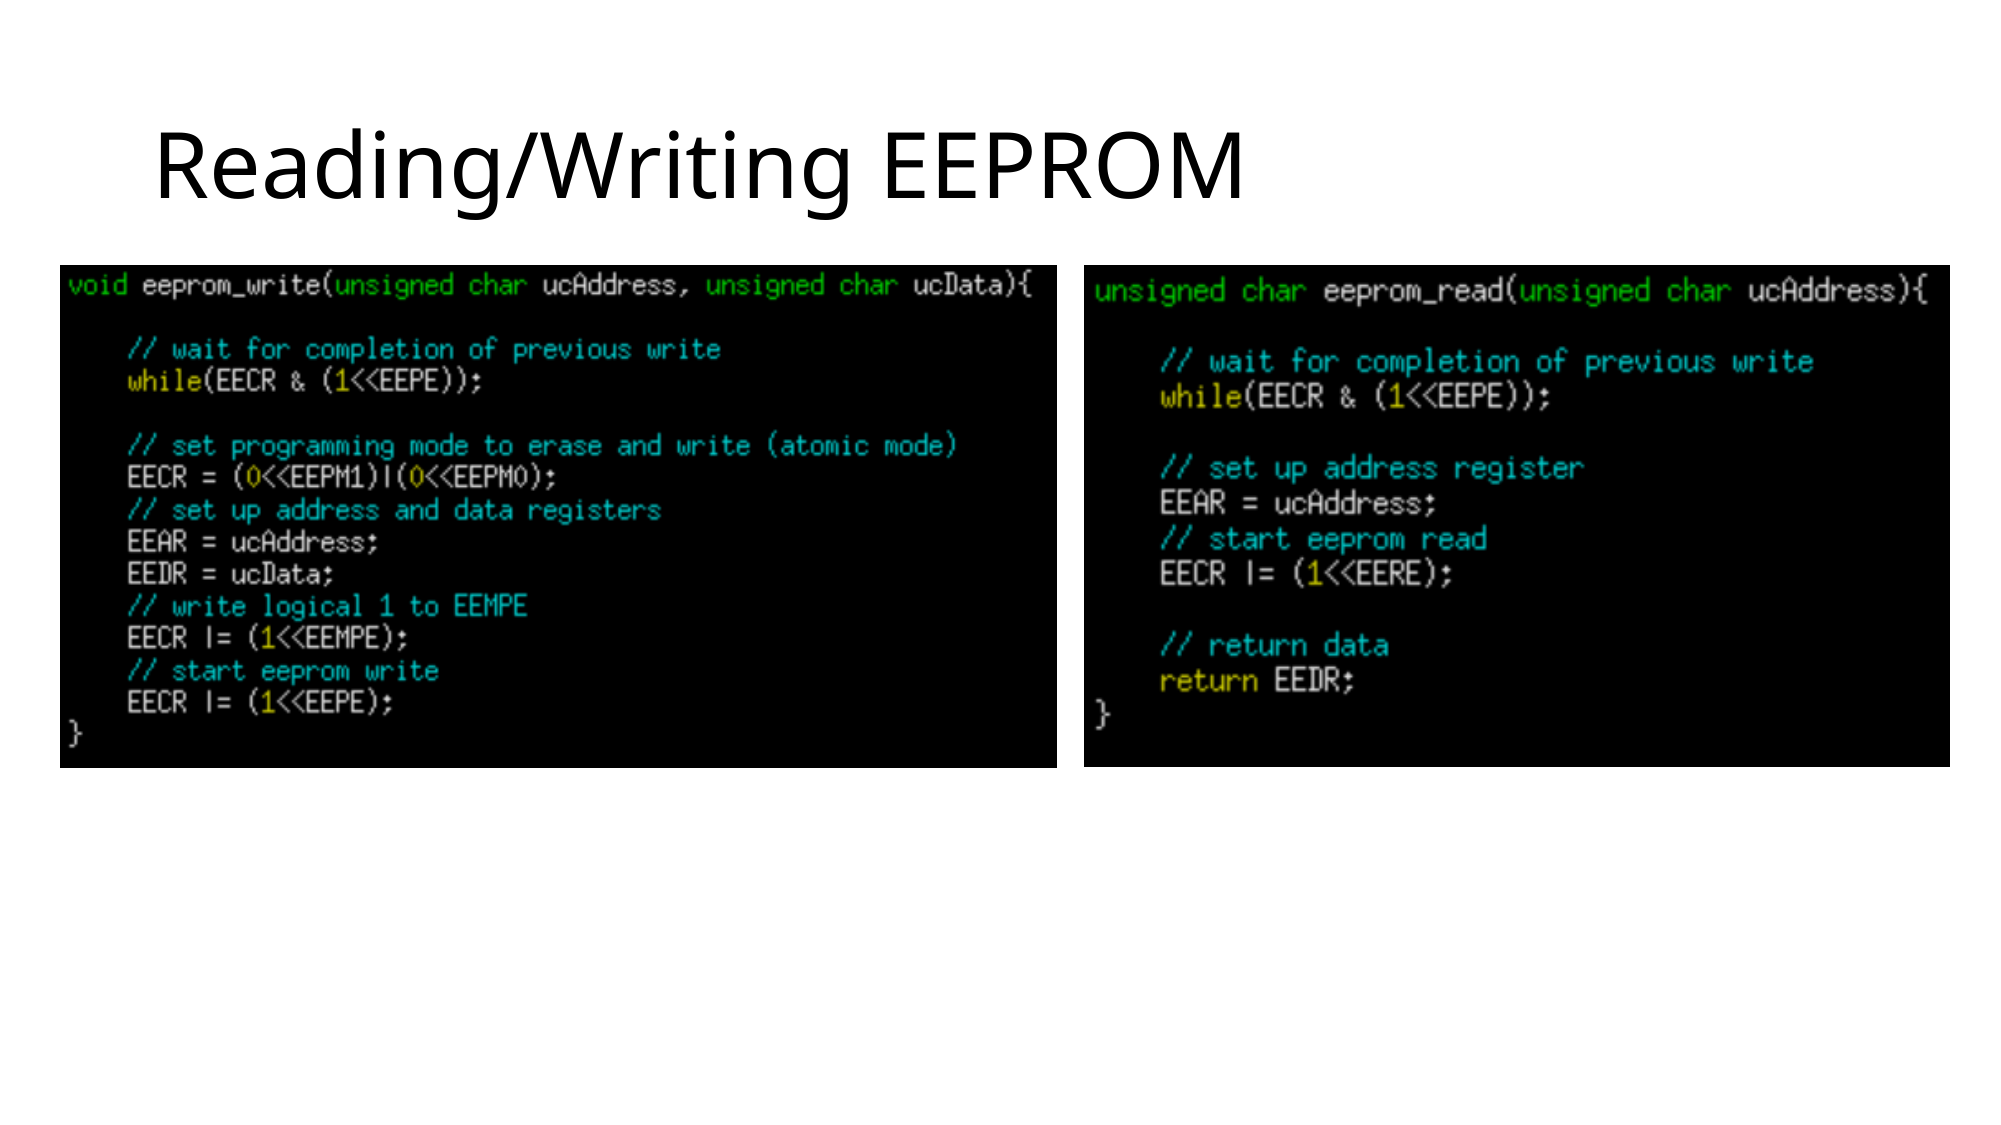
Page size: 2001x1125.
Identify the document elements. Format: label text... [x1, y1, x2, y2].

picture [60, 265, 1057, 768]
picture [1084, 265, 1950, 767]
title Reading/Writing EEPROM [137, 59, 1863, 278]
